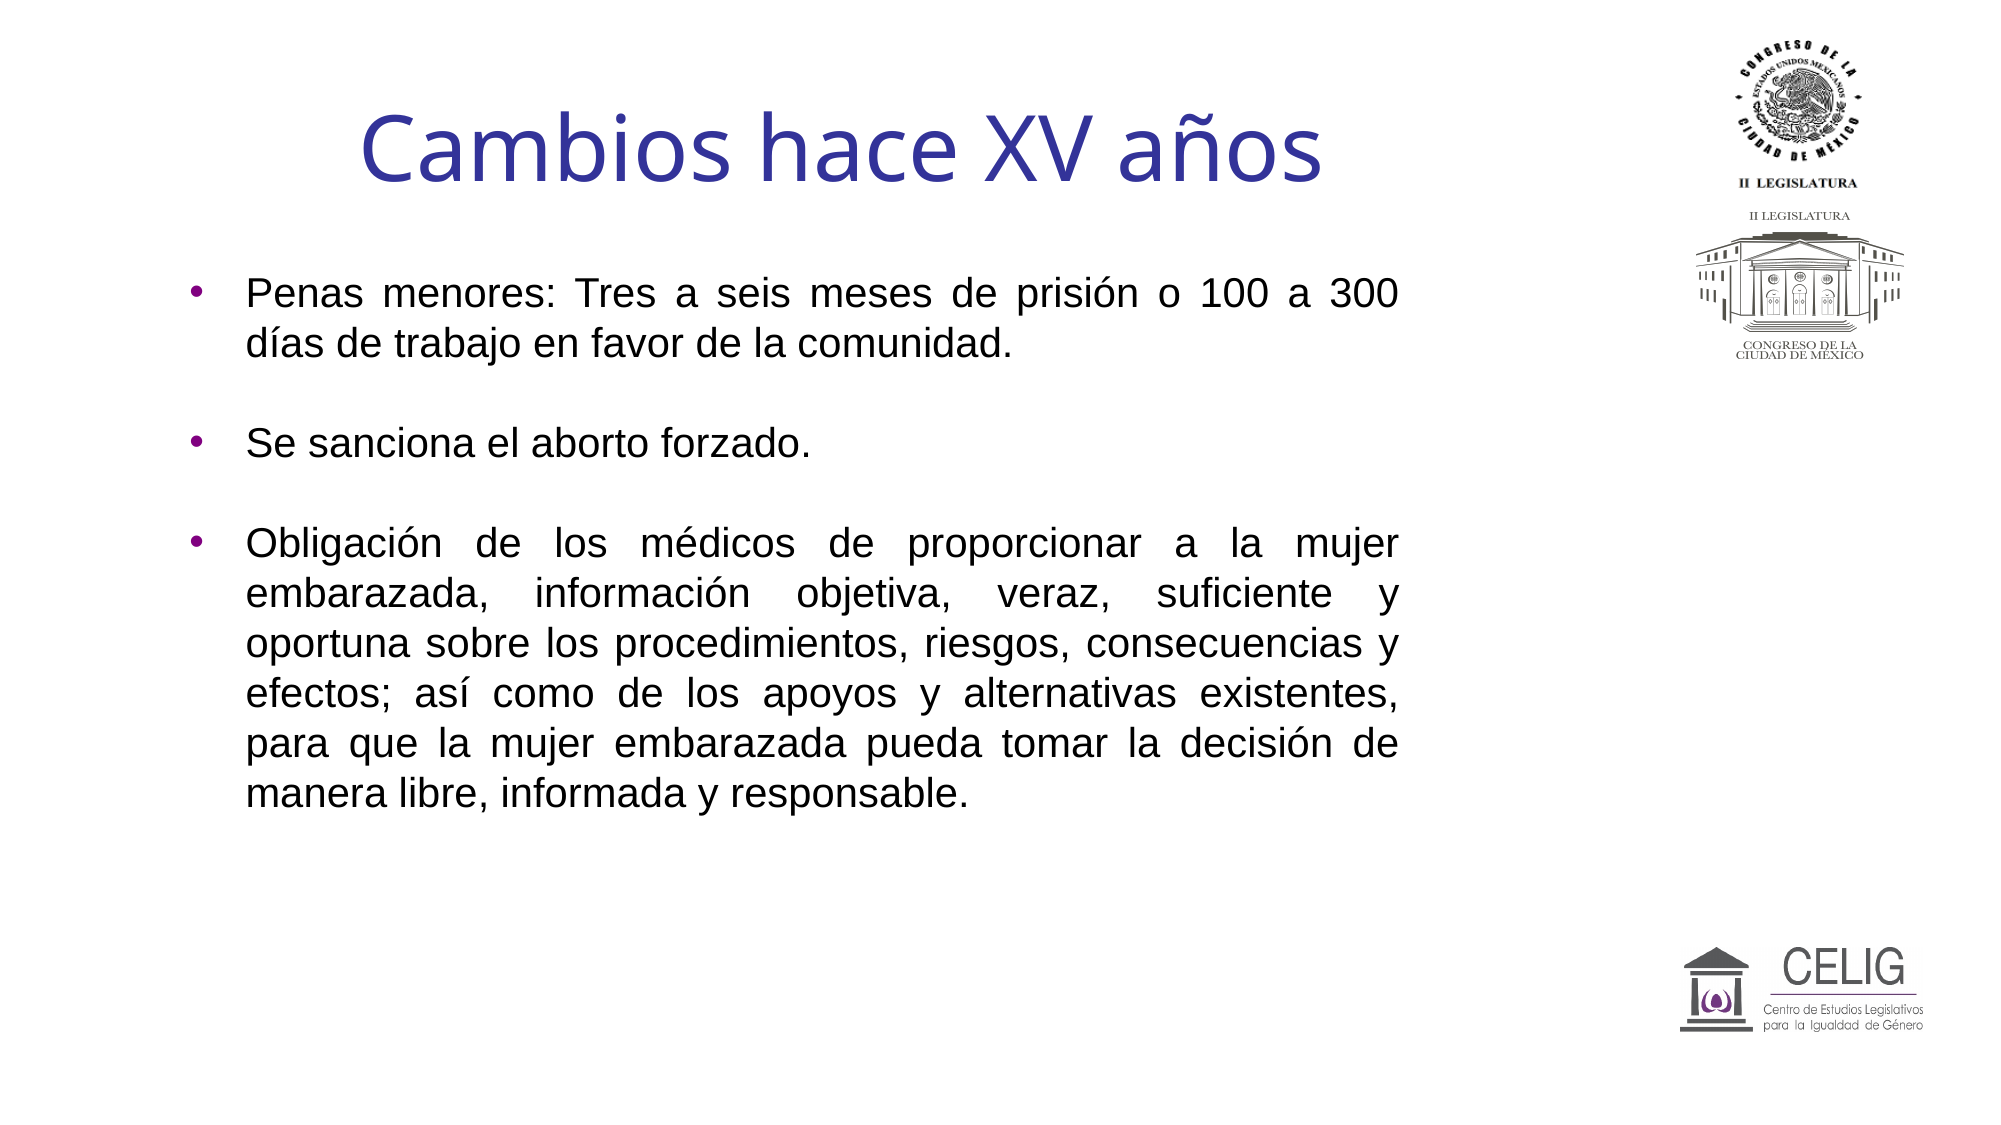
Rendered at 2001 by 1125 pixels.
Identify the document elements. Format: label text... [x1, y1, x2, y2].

text_box Cambios hace XV años [112, 82, 1572, 207]
text_box Penas menores: Tres a seis meses de prisión o 100 a 300 días de trabajo en favor de la comunidad. Se sanciona el aborto forzado. Obligación de los médicos de proporcionar a la mujer embarazada, información objetiva, veraz, suficiente y oportuna sobre los procedimientos, riesgos, consecuencias y efectos; así como de los apoyos y alternativas existentes, para que la mujer embarazada pueda tomar la decisión de manera libre, informada y responsable. [174, 208, 1415, 874]
picture [1696, 211, 1904, 359]
picture [1735, 39, 1862, 190]
picture [1679, 946, 1923, 1032]
